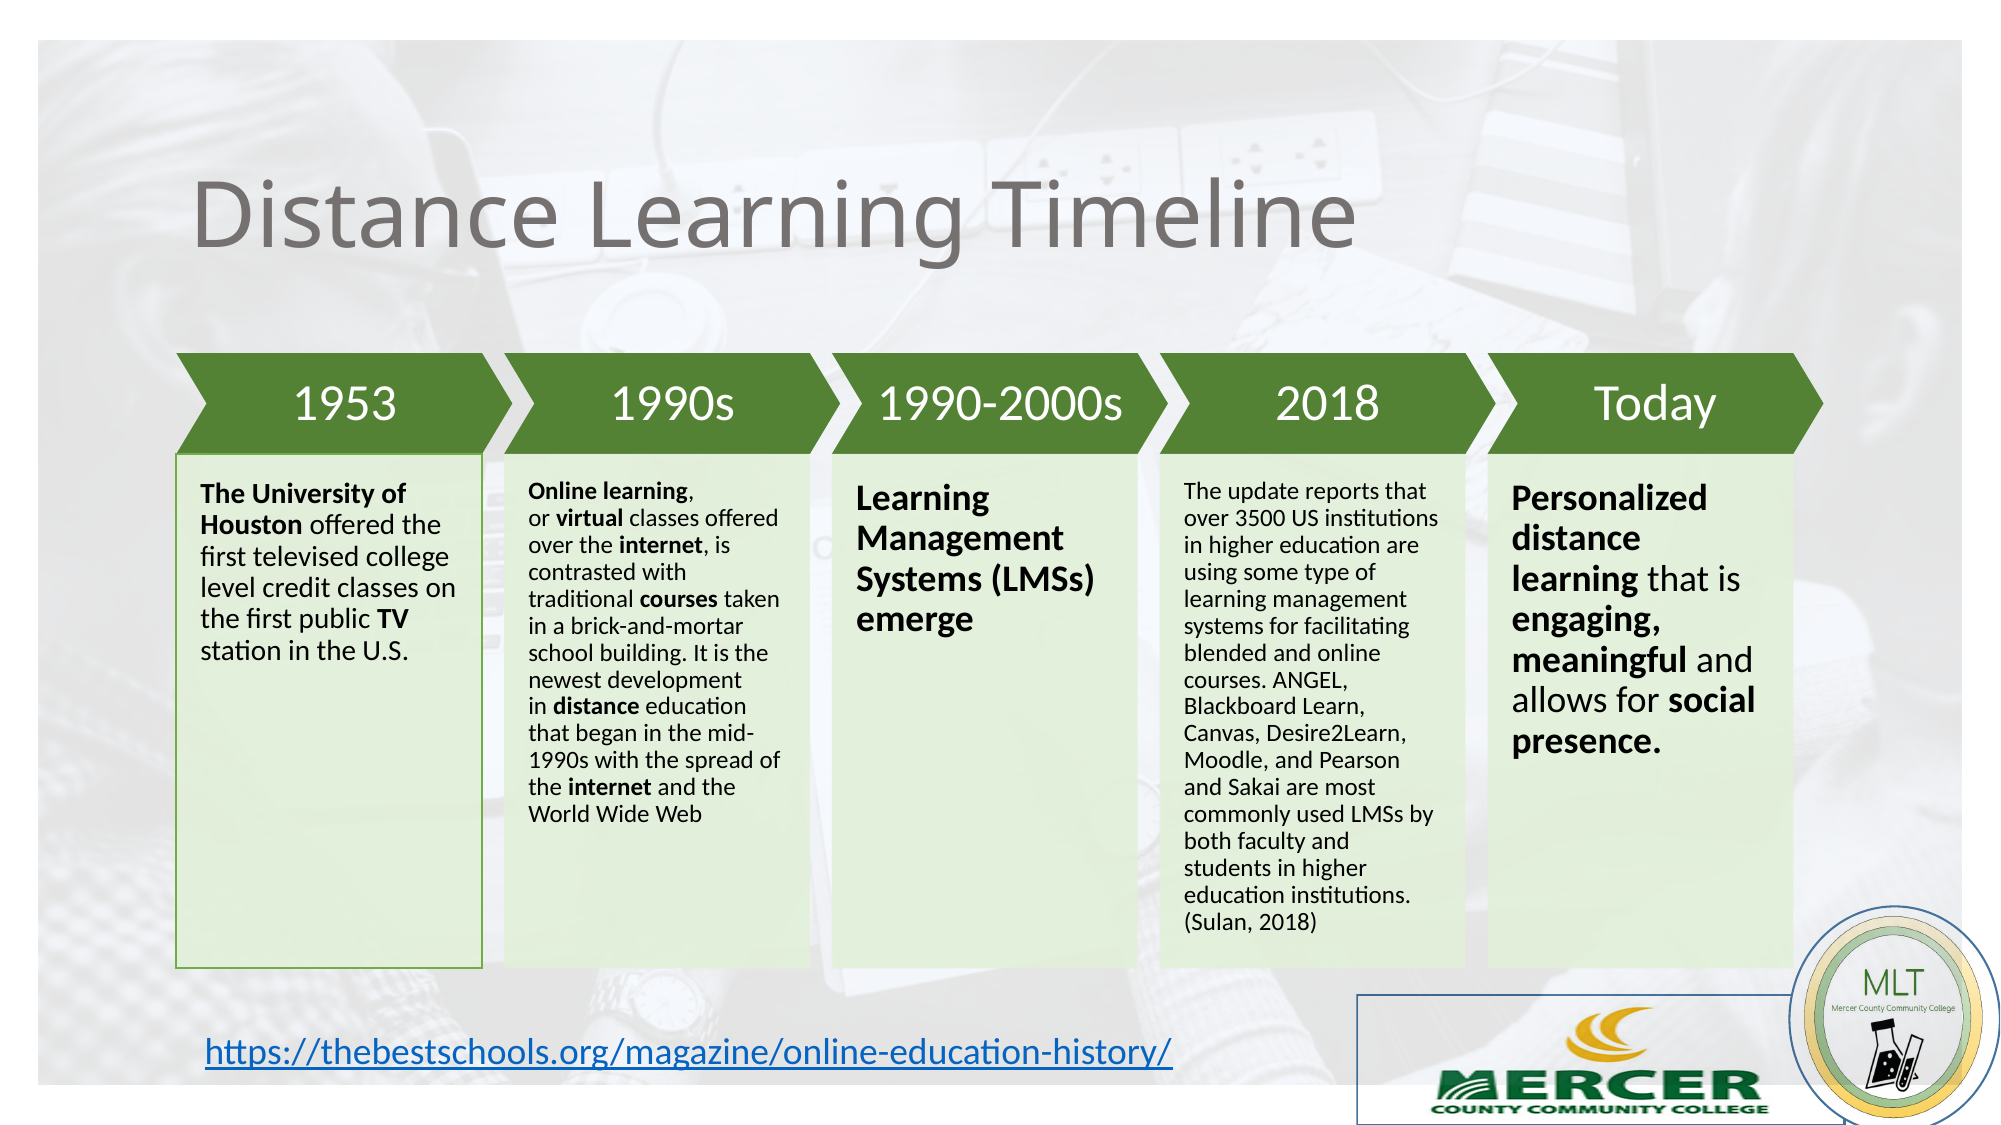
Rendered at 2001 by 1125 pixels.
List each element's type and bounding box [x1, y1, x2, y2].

list [38, 40, 1962, 1085]
picture [1811, 935, 1998, 1125]
picture [1358, 1085, 1843, 1124]
text_box [174, 344, 1825, 977]
